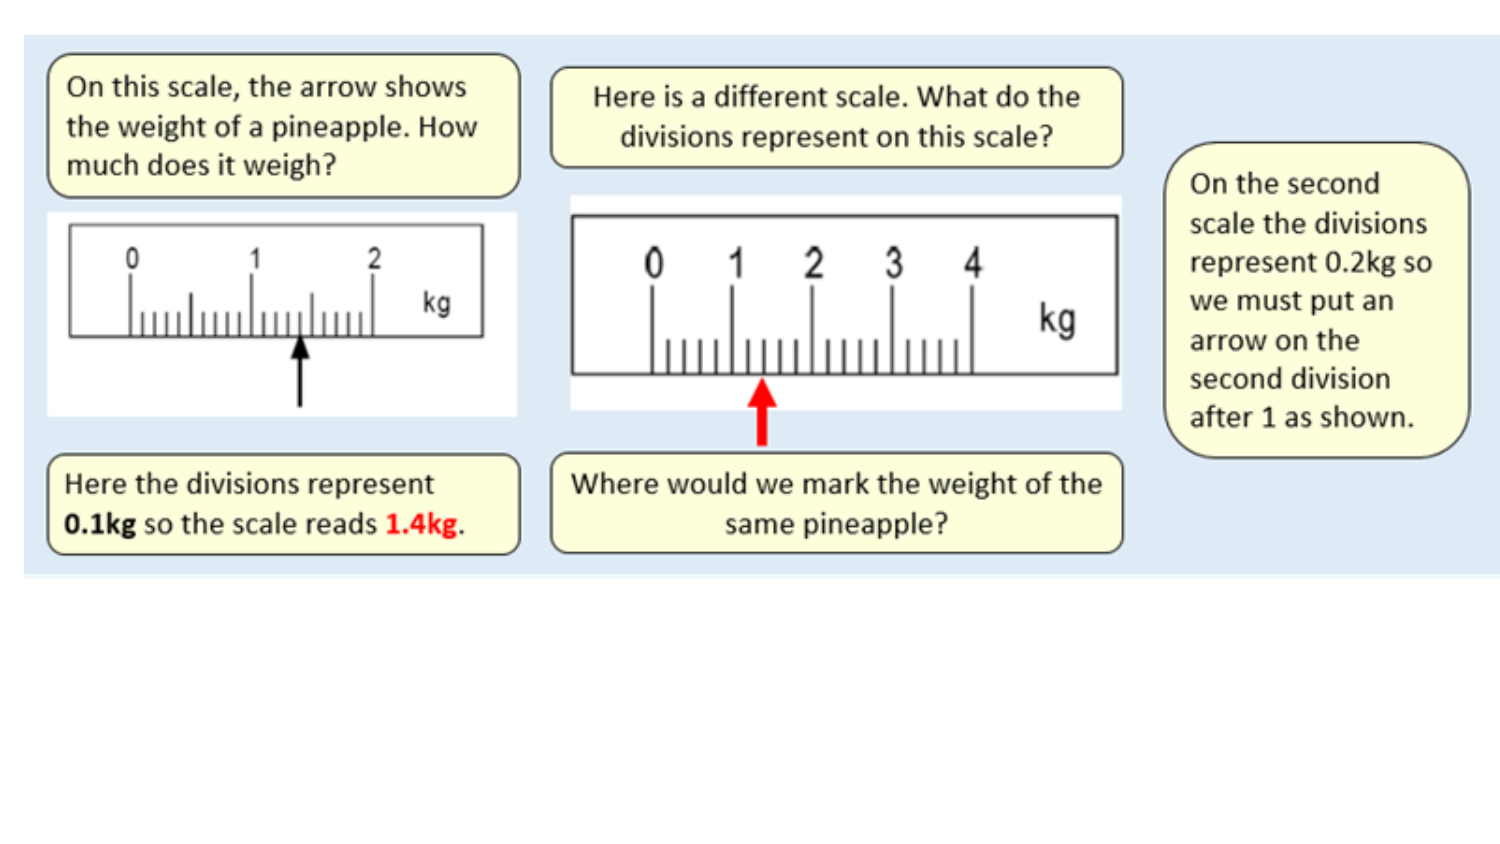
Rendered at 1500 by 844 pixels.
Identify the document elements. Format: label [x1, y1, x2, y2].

picture [24, 24, 1500, 630]
